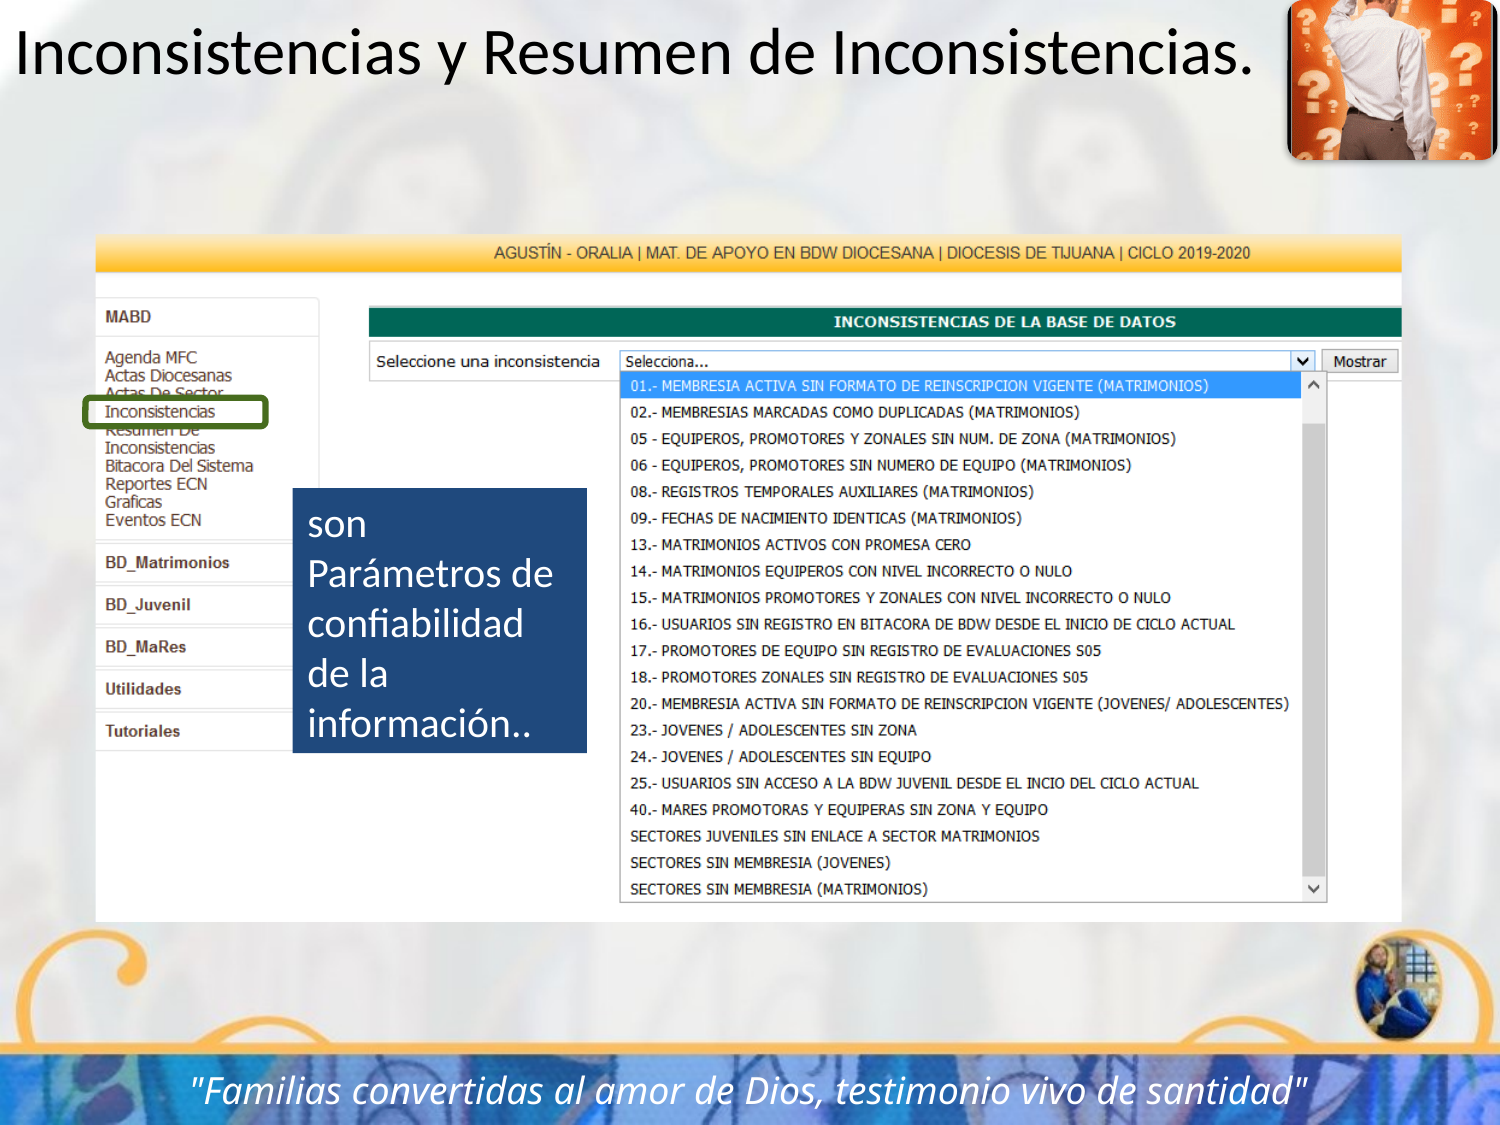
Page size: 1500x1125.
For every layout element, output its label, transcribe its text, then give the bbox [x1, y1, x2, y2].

text_box Inconsistencias y Resumen de Inconsistencias. [0, 0, 1288, 96]
picture [1288, 0, 1298, 9]
text_box "Familias convertidas al amor de Dios, testimonio vivo de santidad" [0, 1059, 1498, 1120]
picture [0, 0, 1500, 1125]
text_box [1287, 0, 1498, 160]
text_box [83, 395, 90, 429]
